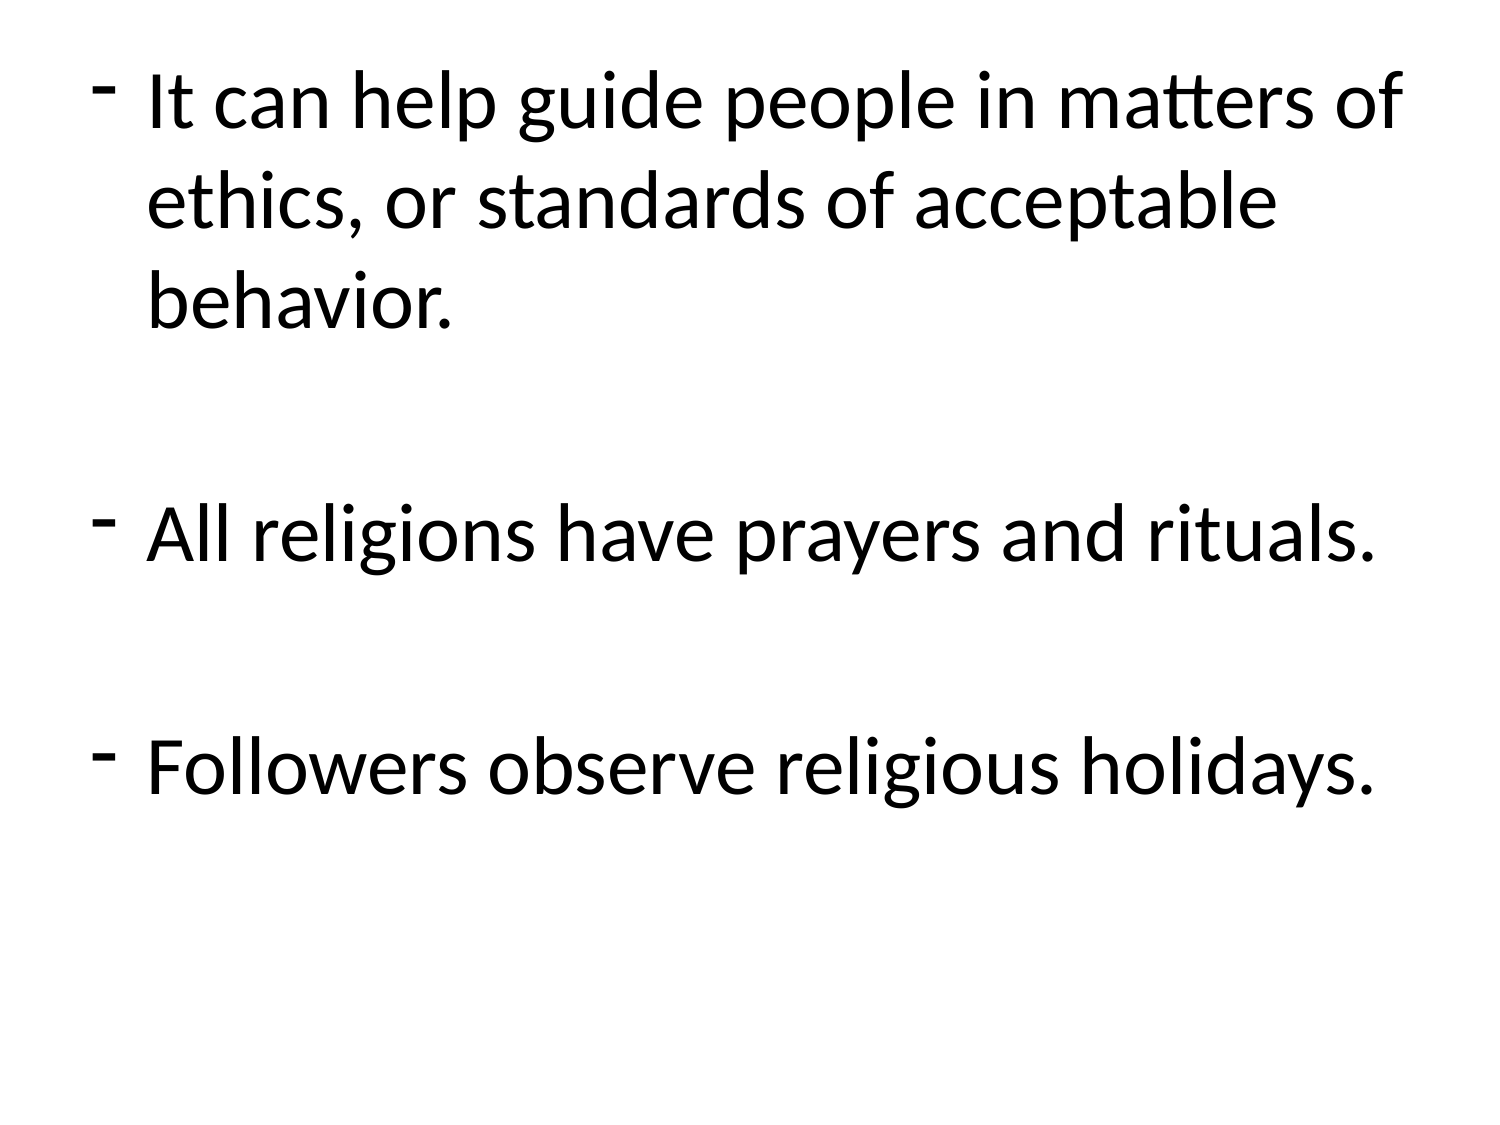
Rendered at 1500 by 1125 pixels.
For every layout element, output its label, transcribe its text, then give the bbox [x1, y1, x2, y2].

list It can help guide people in matters of ethics, or standards of acceptable behavior. All religions have prayers and rituals. Followers observe religious holidays. [75, 37, 1425, 1005]
